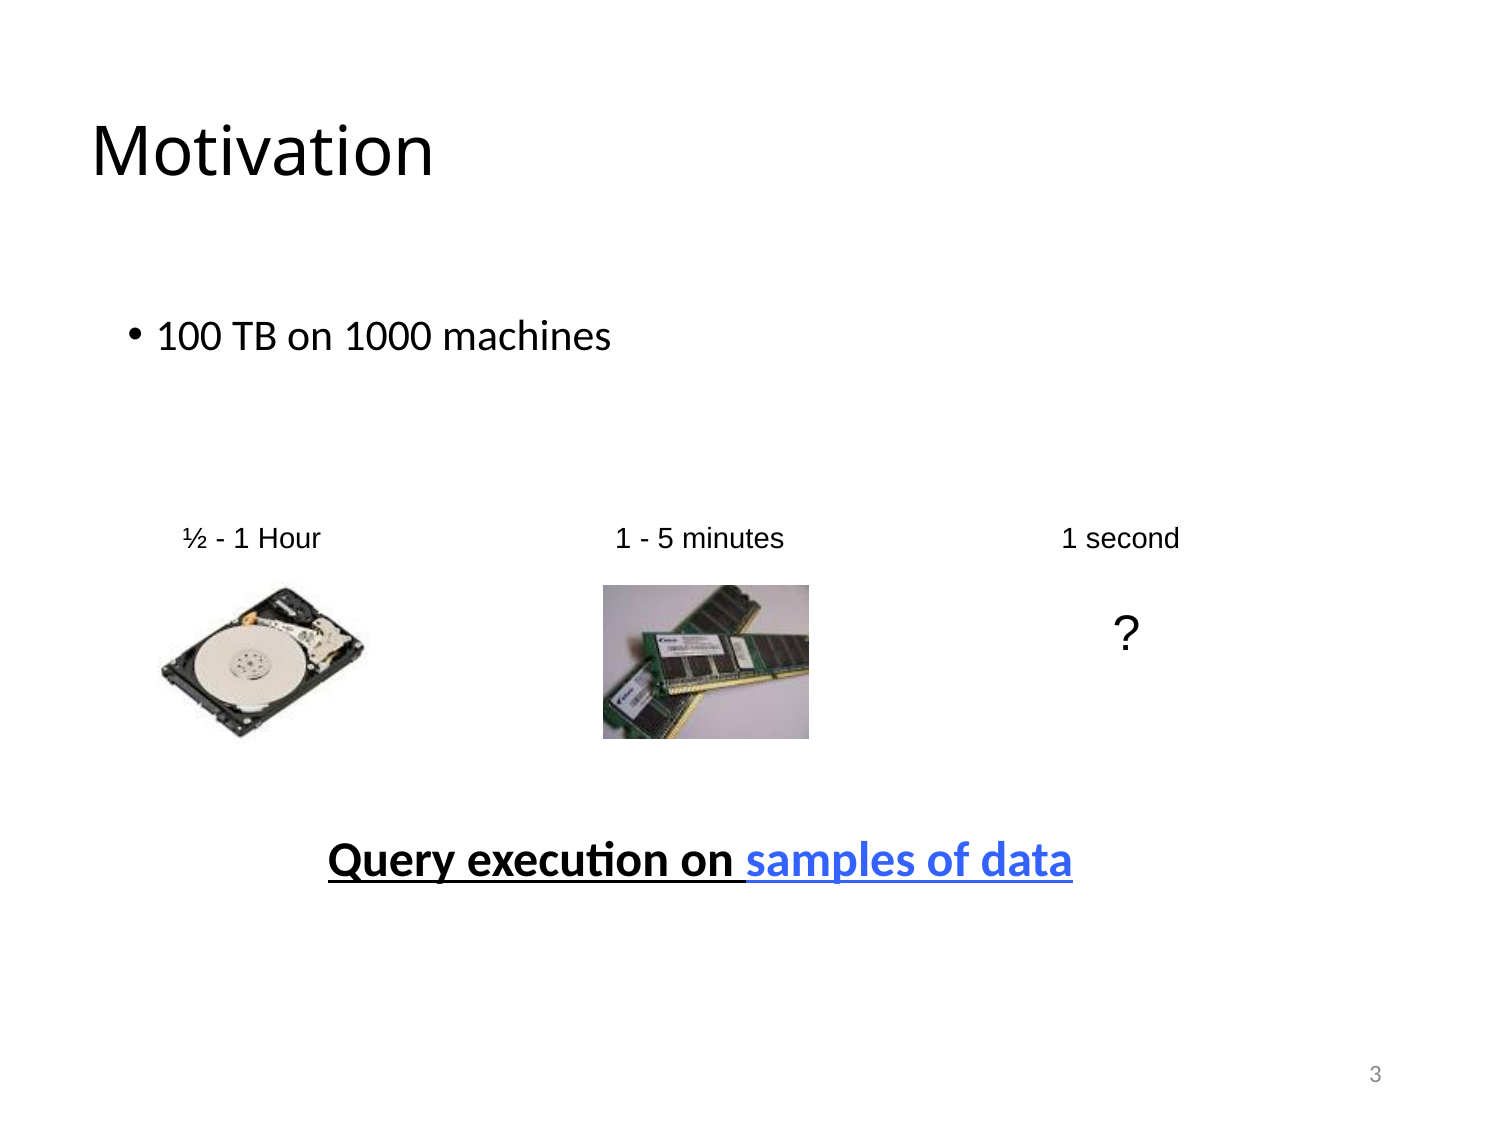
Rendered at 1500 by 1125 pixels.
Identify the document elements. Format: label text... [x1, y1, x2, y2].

list 100 TB on 1000 machines [112, 297, 903, 483]
text_box 1 second [1046, 504, 1258, 574]
text_box ½ - 1 Hour [167, 504, 347, 574]
list Query execution on samples of data [75, 818, 1327, 1004]
text_box ? [1015, 585, 1227, 690]
title Motivation [75, 82, 1425, 224]
picture [603, 585, 809, 739]
text_box 1 - 5 minutes [600, 504, 812, 574]
picture [157, 581, 369, 743]
slide_number 3 [1059, 1042, 1397, 1103]
